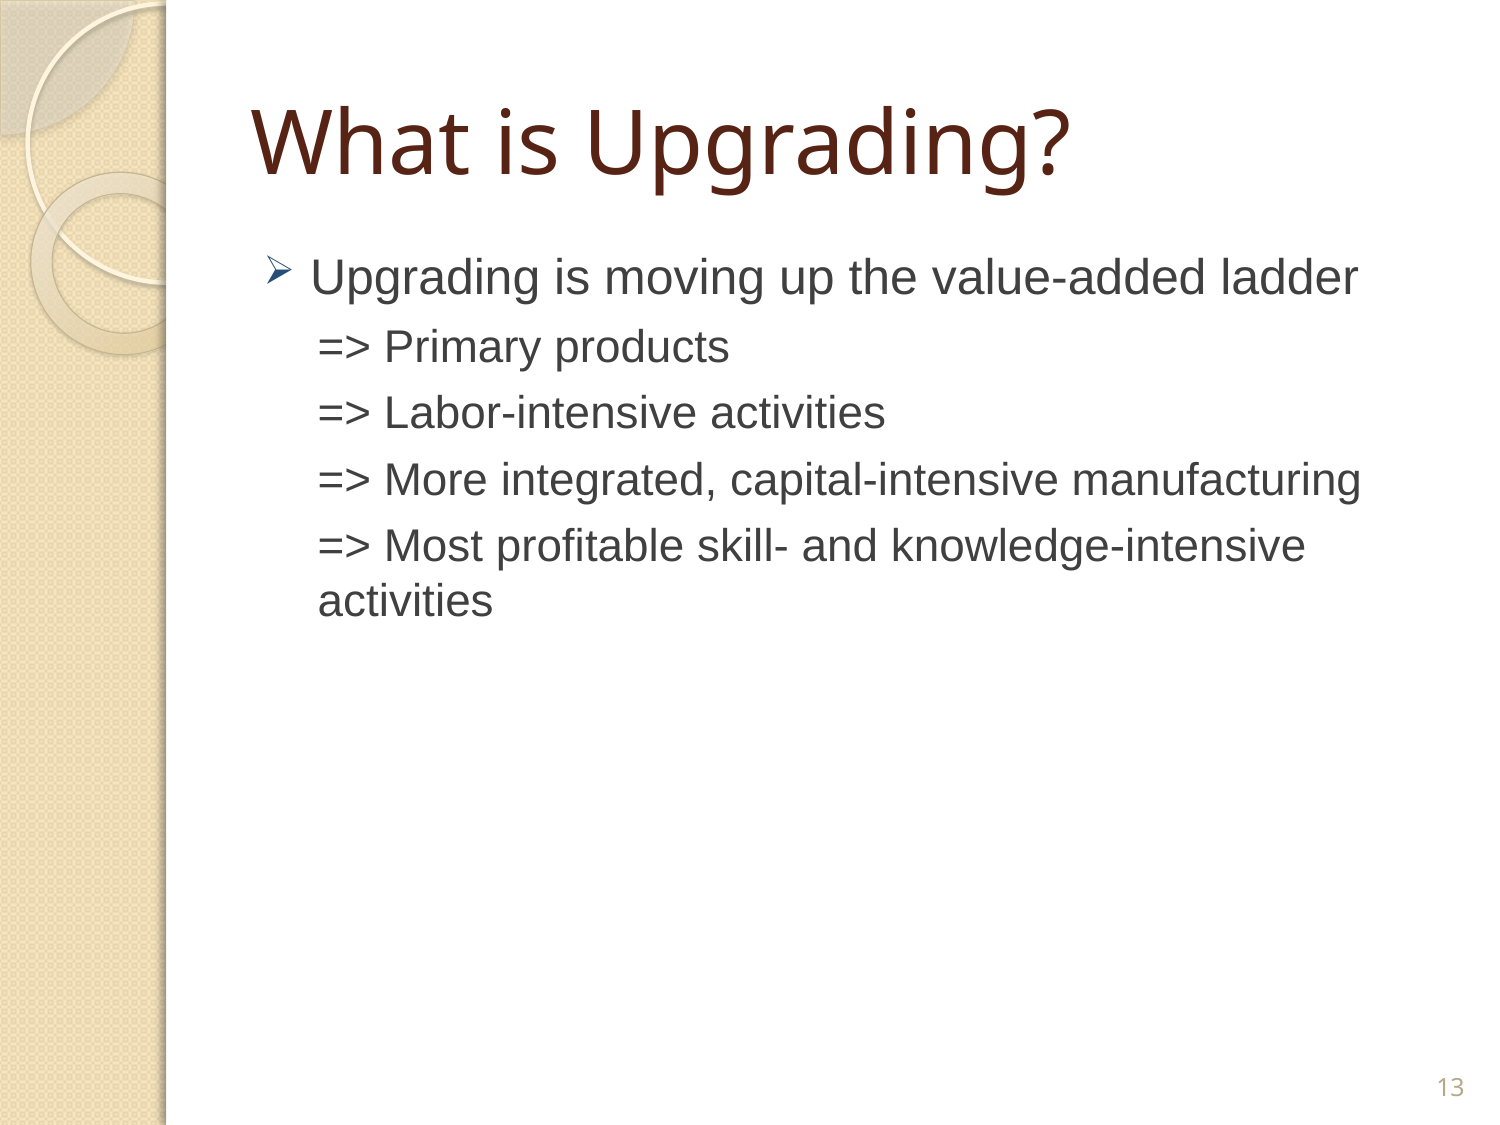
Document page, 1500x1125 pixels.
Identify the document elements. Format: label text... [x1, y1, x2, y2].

slide_number 13 [1413, 1034, 1488, 1113]
title What is Upgrading? [235, 45, 1466, 233]
list Upgrading is moving up the value-added ladder => Primary products => Labor-intensive activities => More integrated, capital-intensive manufacturing => Most profitable skill- and knowledge-intensive activities [235, 237, 1466, 1025]
